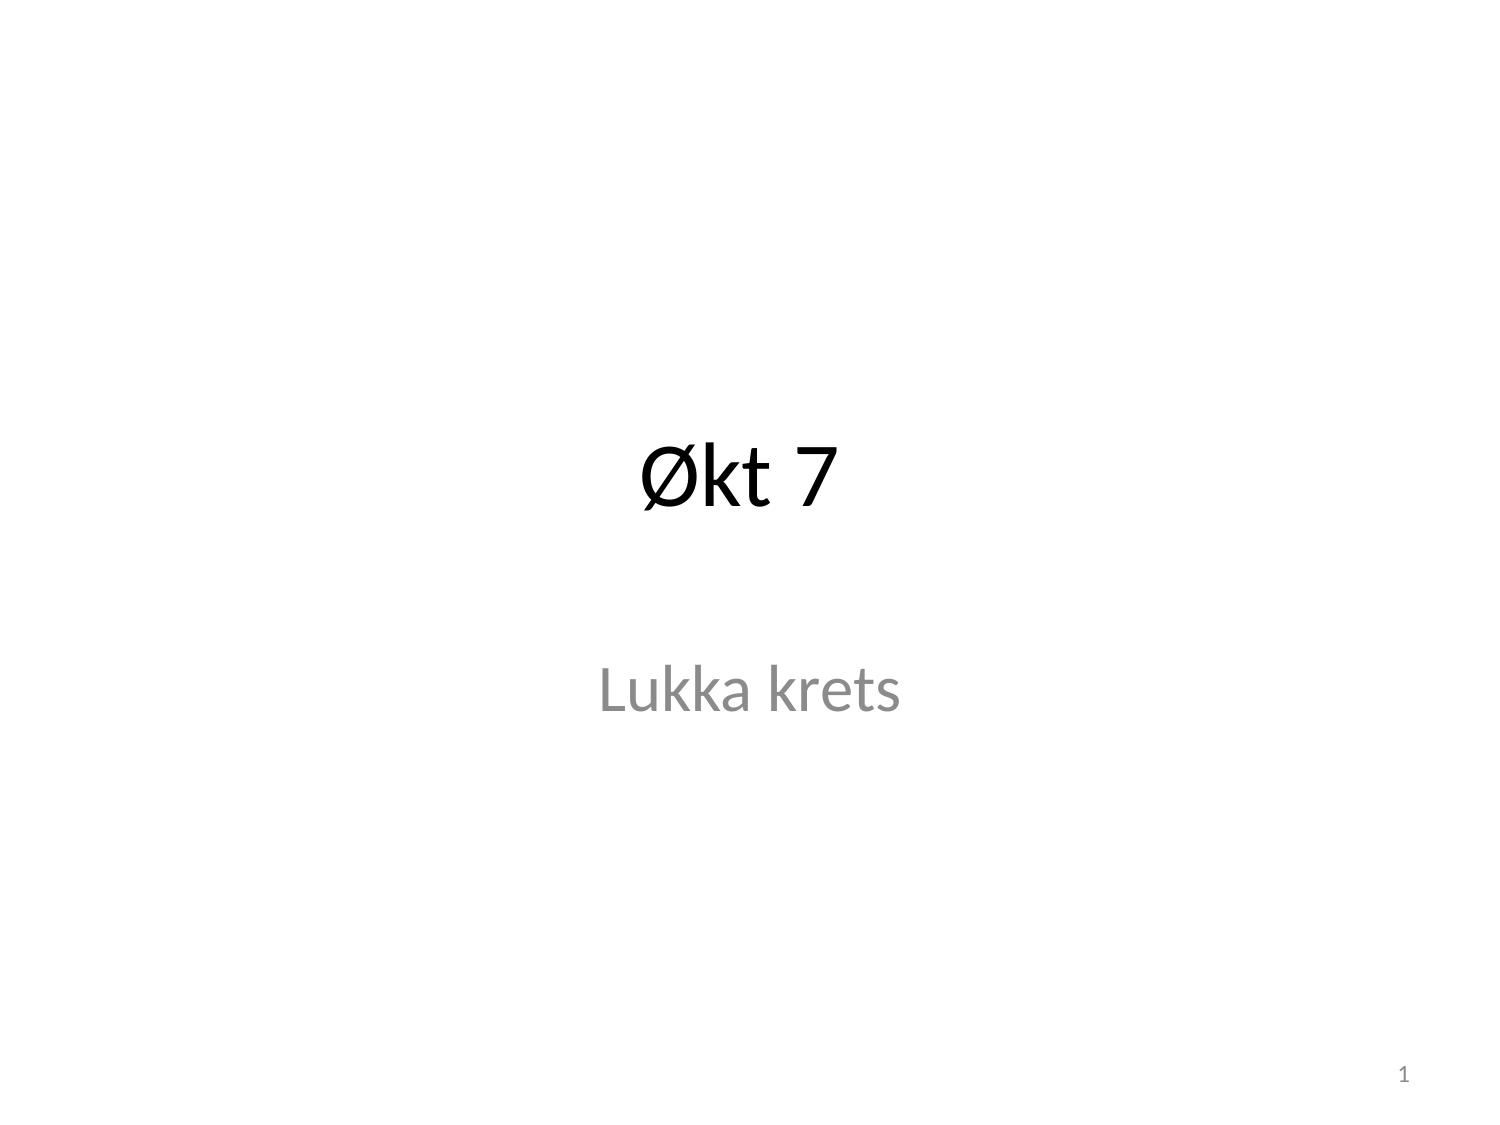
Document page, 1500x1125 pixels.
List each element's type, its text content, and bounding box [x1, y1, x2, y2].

title Økt 7 [112, 349, 1388, 591]
subtitle Lukka krets [225, 637, 1275, 925]
slide_number 1 [1074, 1042, 1425, 1103]
